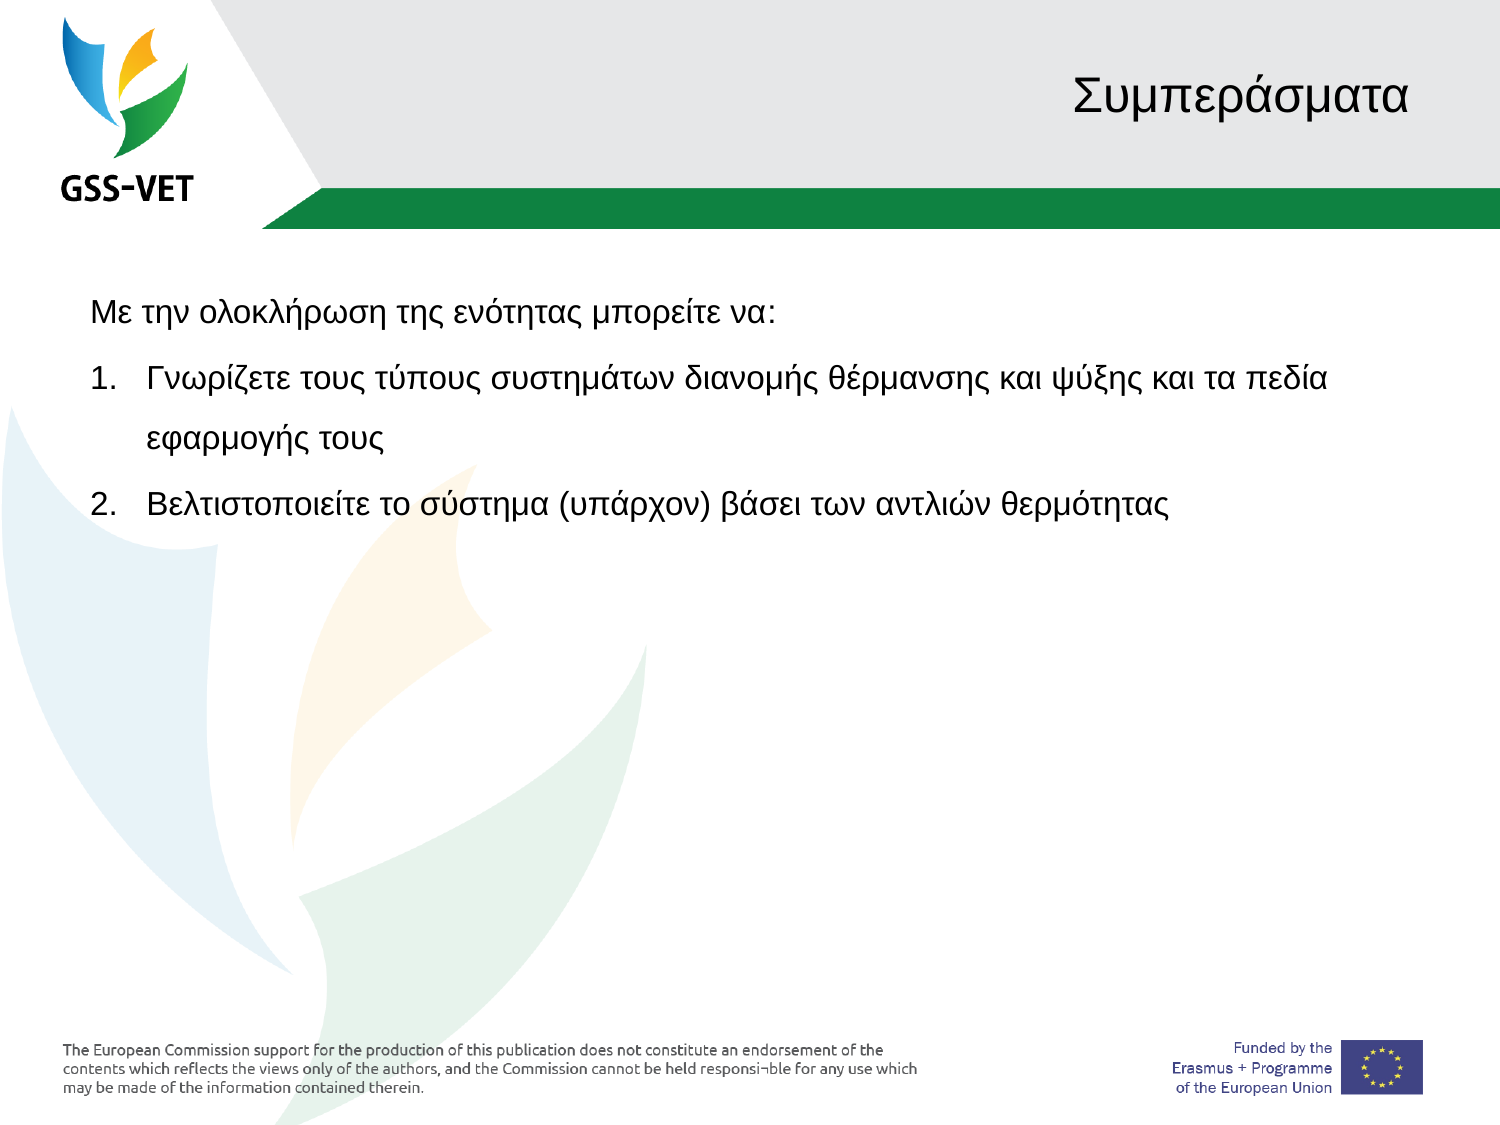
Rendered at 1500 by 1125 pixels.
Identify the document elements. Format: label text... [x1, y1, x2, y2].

picture [0, 0, 1500, 1125]
list Με την ολοκλήρωση της ενότητας μπορείτε να: Γνωρίζετε τους τύπους συστημάτων διανομής θέρμανσης και ψύξης και τα πεδία εφαρμογής τους Βελτιστοποιείτε το σύστημα (υπάρχον) βάσει των αντλιών θερμότητας [75, 262, 1425, 1005]
title Συμπεράσματα [324, 0, 1425, 185]
